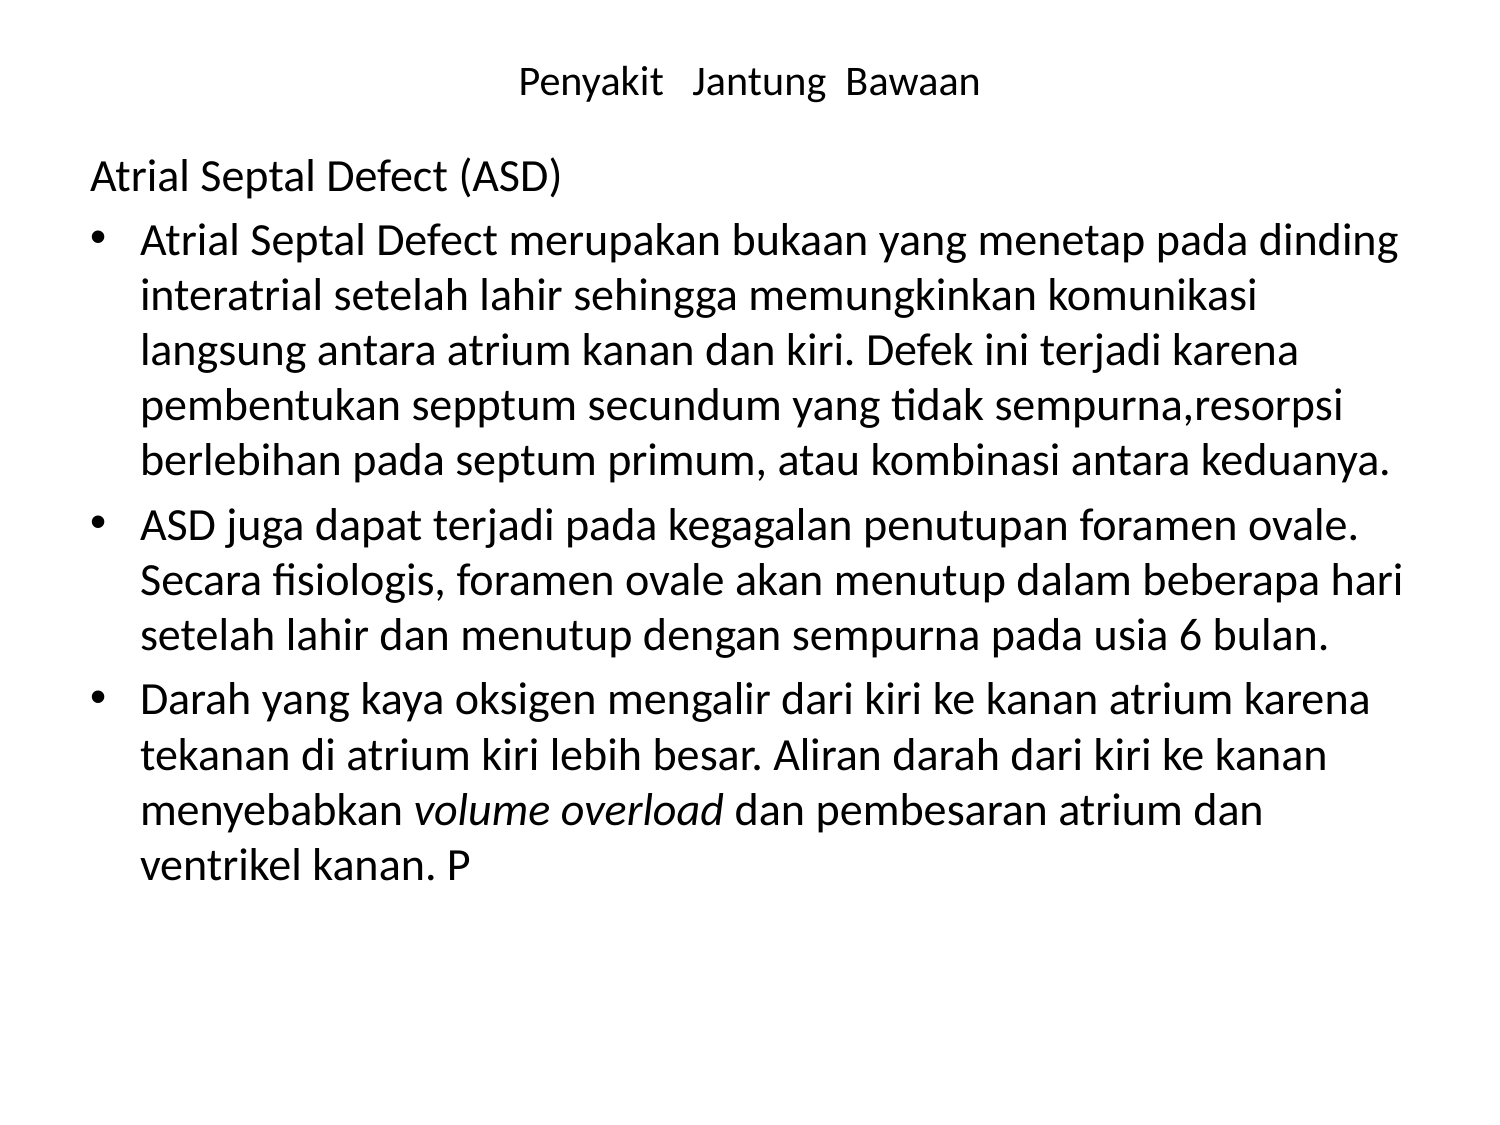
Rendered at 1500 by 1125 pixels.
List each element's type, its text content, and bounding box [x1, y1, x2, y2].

list Atrial Septal Defect (ASD) Atrial Septal Defect merupakan bukaan yang menetap pada dinding interatrial setelah lahir sehingga memungkinkan komunikasi langsung antara atrium kanan dan kiri. Defek ini terjadi karena pembentukan sepptum secundum yang tidak sempurna,resorpsi berlebihan pada septum primum, atau kombinasi antara keduanya. ASD juga dapat terjadi pada kegagalan penutupan foramen ovale. Secara fisiologis, foramen ovale akan menutup dalam beberapa hari setelah lahir dan menutup dengan sempurna pada usia 6 bulan. Darah yang kaya oksigen mengalir dari kiri ke kanan atrium karena tekanan di atrium kiri lebih besar. Aliran darah dari kiri ke kanan menyebabkan volume overload dan pembesaran atrium dan ventrikel kanan. P [75, 137, 1425, 1005]
title Penyakit Jantung Bawaan [75, 45, 1425, 137]
